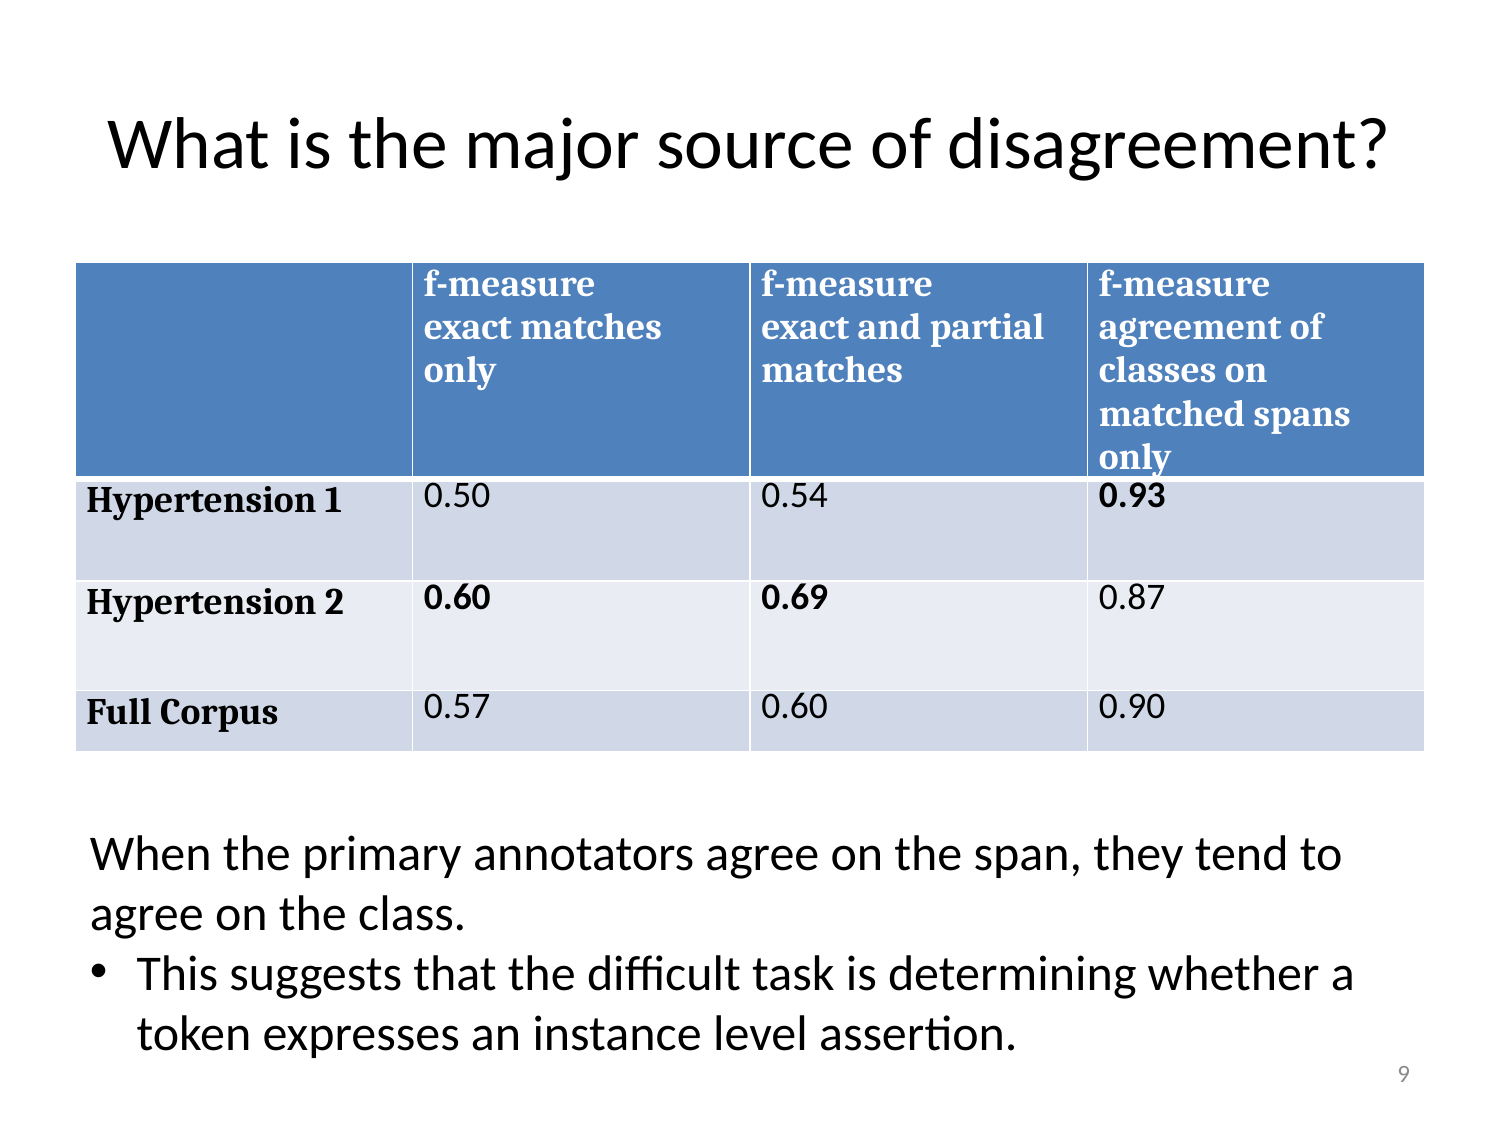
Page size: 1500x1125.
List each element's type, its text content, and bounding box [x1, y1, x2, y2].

table_cell 0.50 [413, 482, 749, 580]
table_cell Full Corpus [76, 691, 412, 751]
table_cell 0.69 [751, 582, 1087, 690]
table_header f-measure exact and partial matches [751, 263, 1087, 476]
table_header f-measure exact matches only [413, 263, 749, 476]
table_cell 0.54 [751, 482, 1087, 580]
table_cell Hypertension 1 [76, 482, 412, 580]
table_header [76, 263, 412, 476]
table_cell 0.90 [1088, 691, 1424, 751]
table_cell 0.60 [751, 691, 1087, 751]
text_box When the primary annotators agree on the span, they tend to agree on the class. This suggests that the difficult task is determining whether a token expresses an instance level assertion. [74, 812, 1425, 1068]
table_header f-measure agreement of classes on matched spans only [1088, 263, 1424, 476]
title What is the major source of disagreement? [75, 45, 1425, 233]
table_cell 0.57 [413, 691, 749, 751]
table_cell Hypertension 2 [76, 582, 412, 690]
table_cell 0.87 [1088, 582, 1424, 690]
table_cell 0.93 [1088, 482, 1424, 580]
slide_number 9 [1074, 1042, 1425, 1103]
table_cell 0.60 [413, 582, 749, 690]
